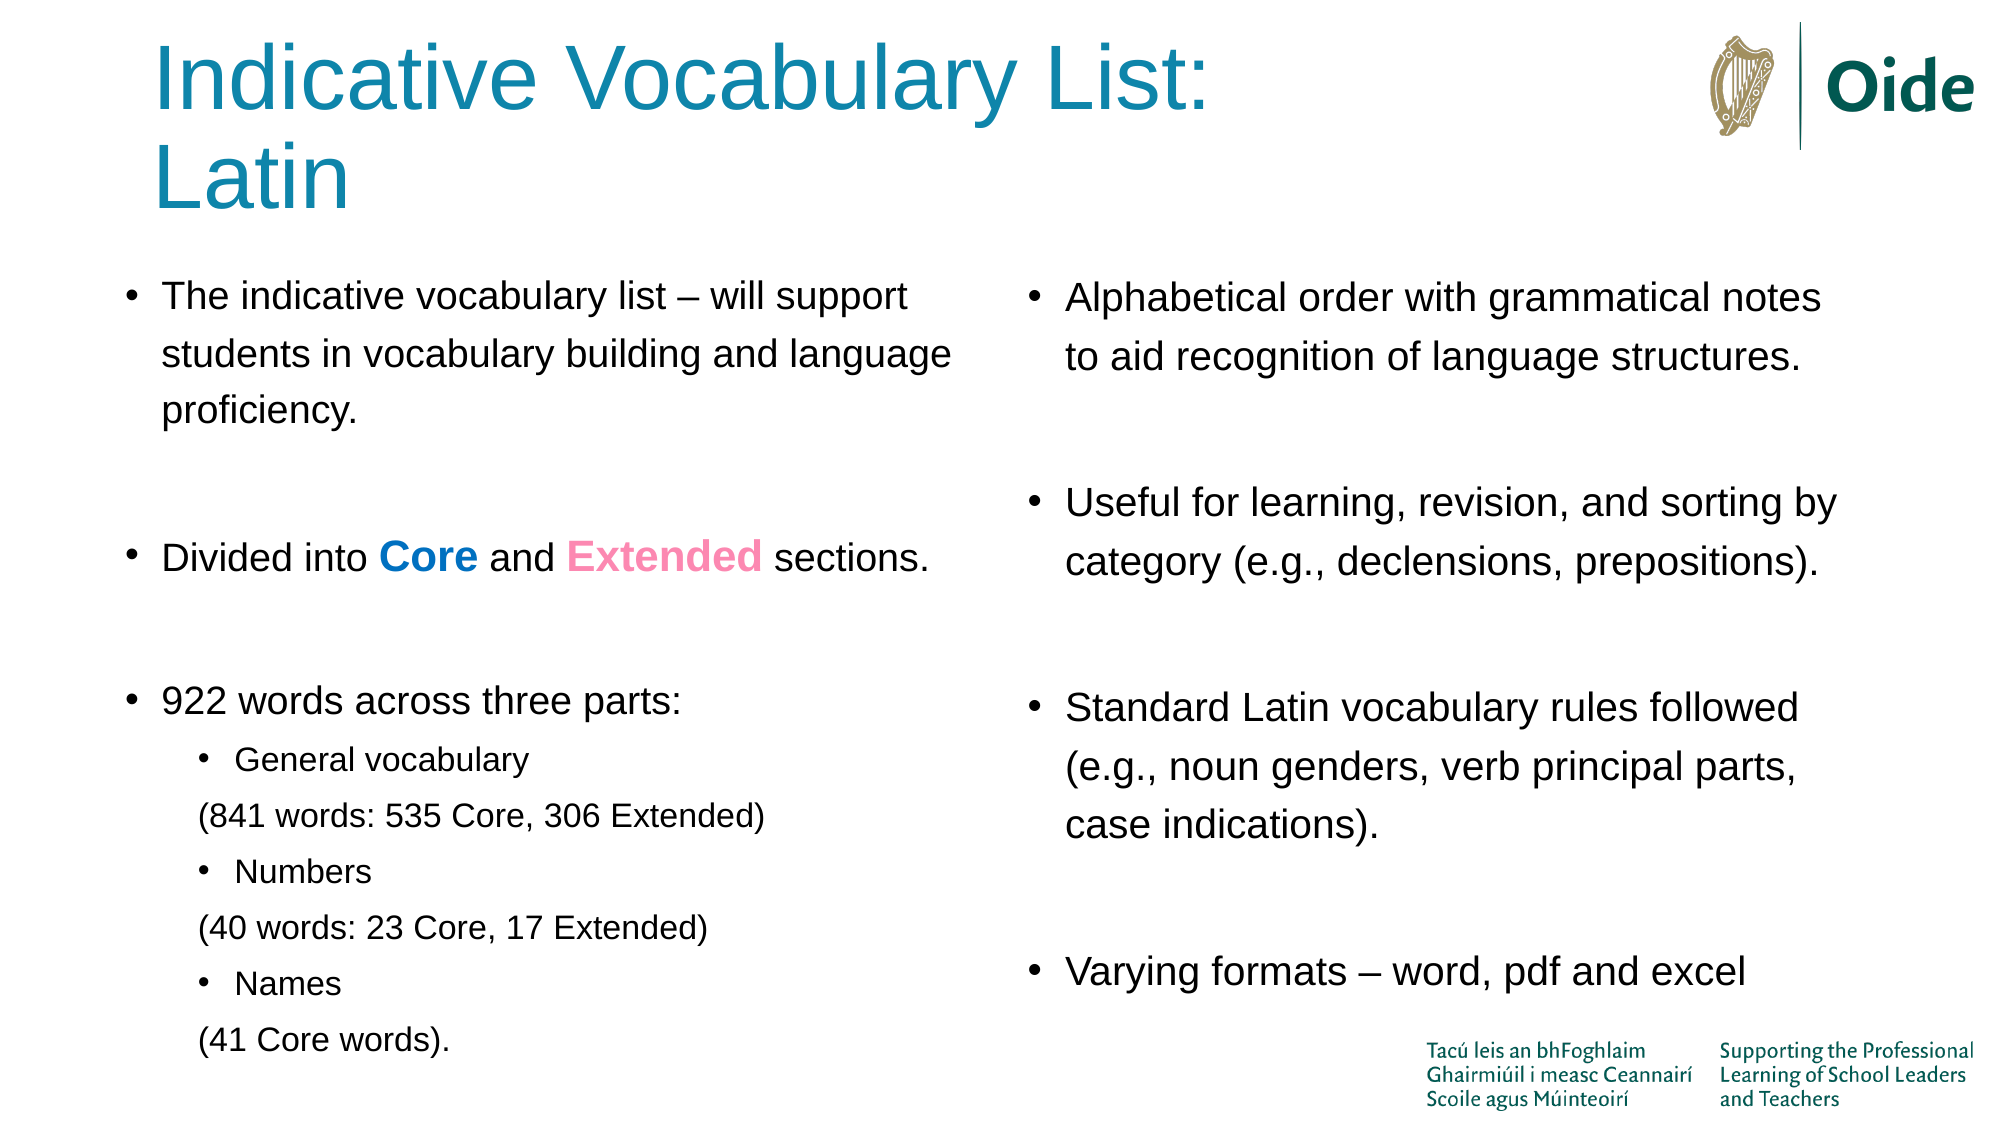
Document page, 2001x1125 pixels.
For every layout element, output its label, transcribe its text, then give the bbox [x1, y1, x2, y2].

list Alphabetical order with grammatical notes to aid recognition of language structures. Useful for learning, revision, and sorting by category (e.g., declensions, prepositions). Standard Latin vocabulary rules followed (e.g., noun genders, verb principal parts, case indications). Varying formats – word, pdf and excel [1012, 253, 1863, 1081]
list The indicative vocabulary list – will support students in vocabulary building and language proficiency. Divided into Core and Extended sections. 922 words across three parts: General vocabulary (841 words: 535 Core, 306 Extended) Numbers (40 words: 23 Core, 17 Extended) Names (41 Core words). [110, 253, 988, 1081]
picture [1863, 22, 1974, 150]
title Indicative Vocabulary List: Latin [137, 20, 1863, 239]
picture [1426, 1041, 1973, 1111]
